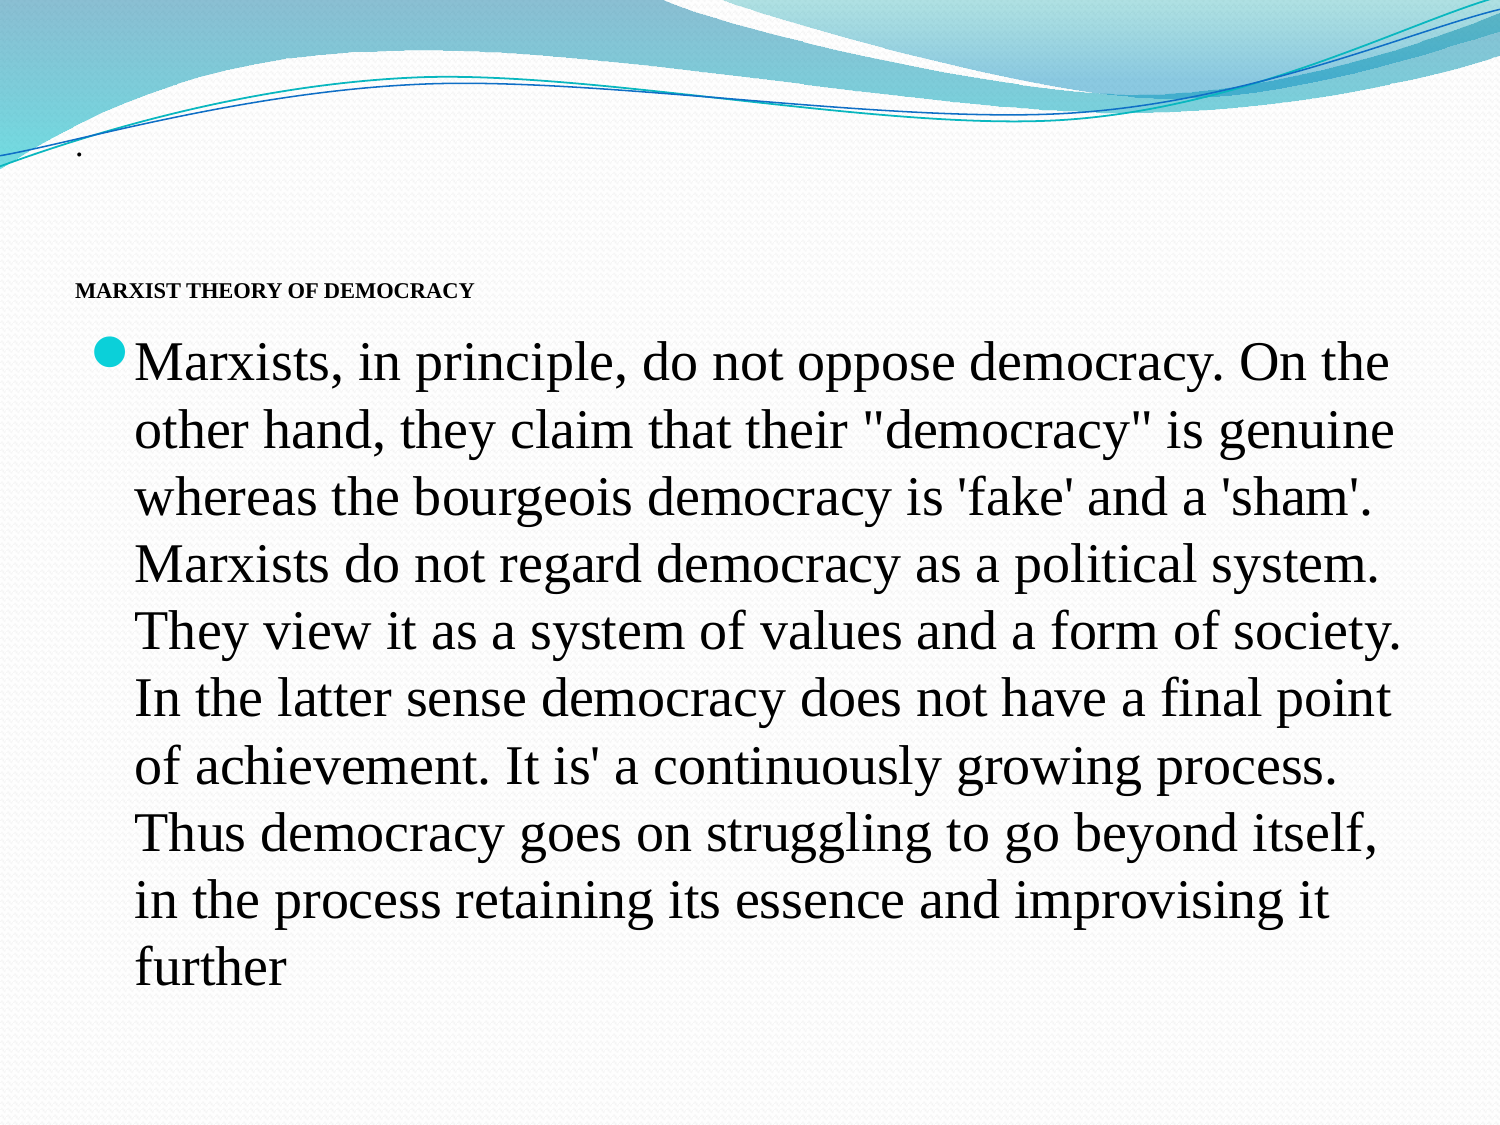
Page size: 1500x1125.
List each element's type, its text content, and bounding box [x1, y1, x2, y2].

title . MARXIST THEORY OF DEMOCRACY [75, 115, 1425, 303]
list Marxists, in principle, do not oppose democracy. On the other hand, they claim that their "democracy" is genuine whereas the bourgeois democracy is 'fake' and a 'sham'. Marxists do not regard democracy as a political system. They view it as a system of values and a form of society. In the latter sense democracy does not have a final point of achievement. It is' a continuously growing process. Thus democracy goes on struggling to go beyond itself, in the process retaining its essence and improvising it further [75, 317, 1425, 1038]
